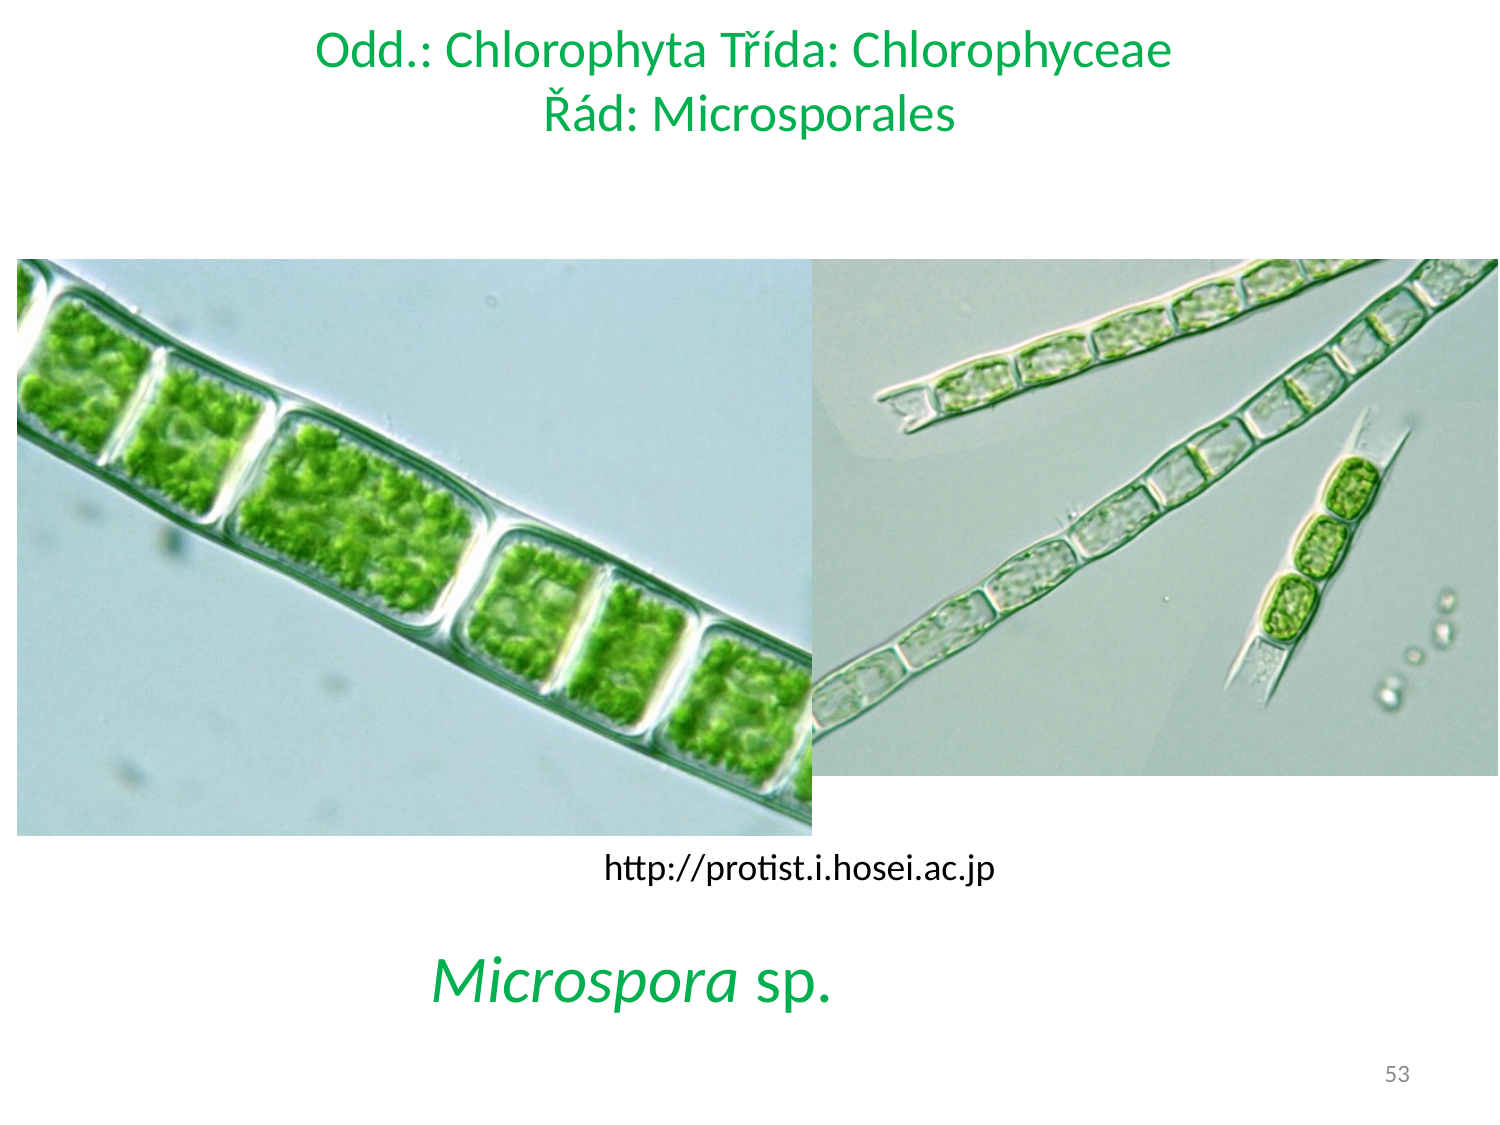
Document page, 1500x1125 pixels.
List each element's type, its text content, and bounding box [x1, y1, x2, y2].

slide_number 53 [1074, 1042, 1425, 1103]
picture [17, 259, 1498, 837]
title Odd.: Chlorophyta Třída: Chlorophyceae Řád: Microsporales [75, 7, 1425, 150]
text_box http://protist.i.hosei.ac.jp [589, 835, 1011, 896]
text_box Microspora sp. [415, 928, 1500, 1035]
